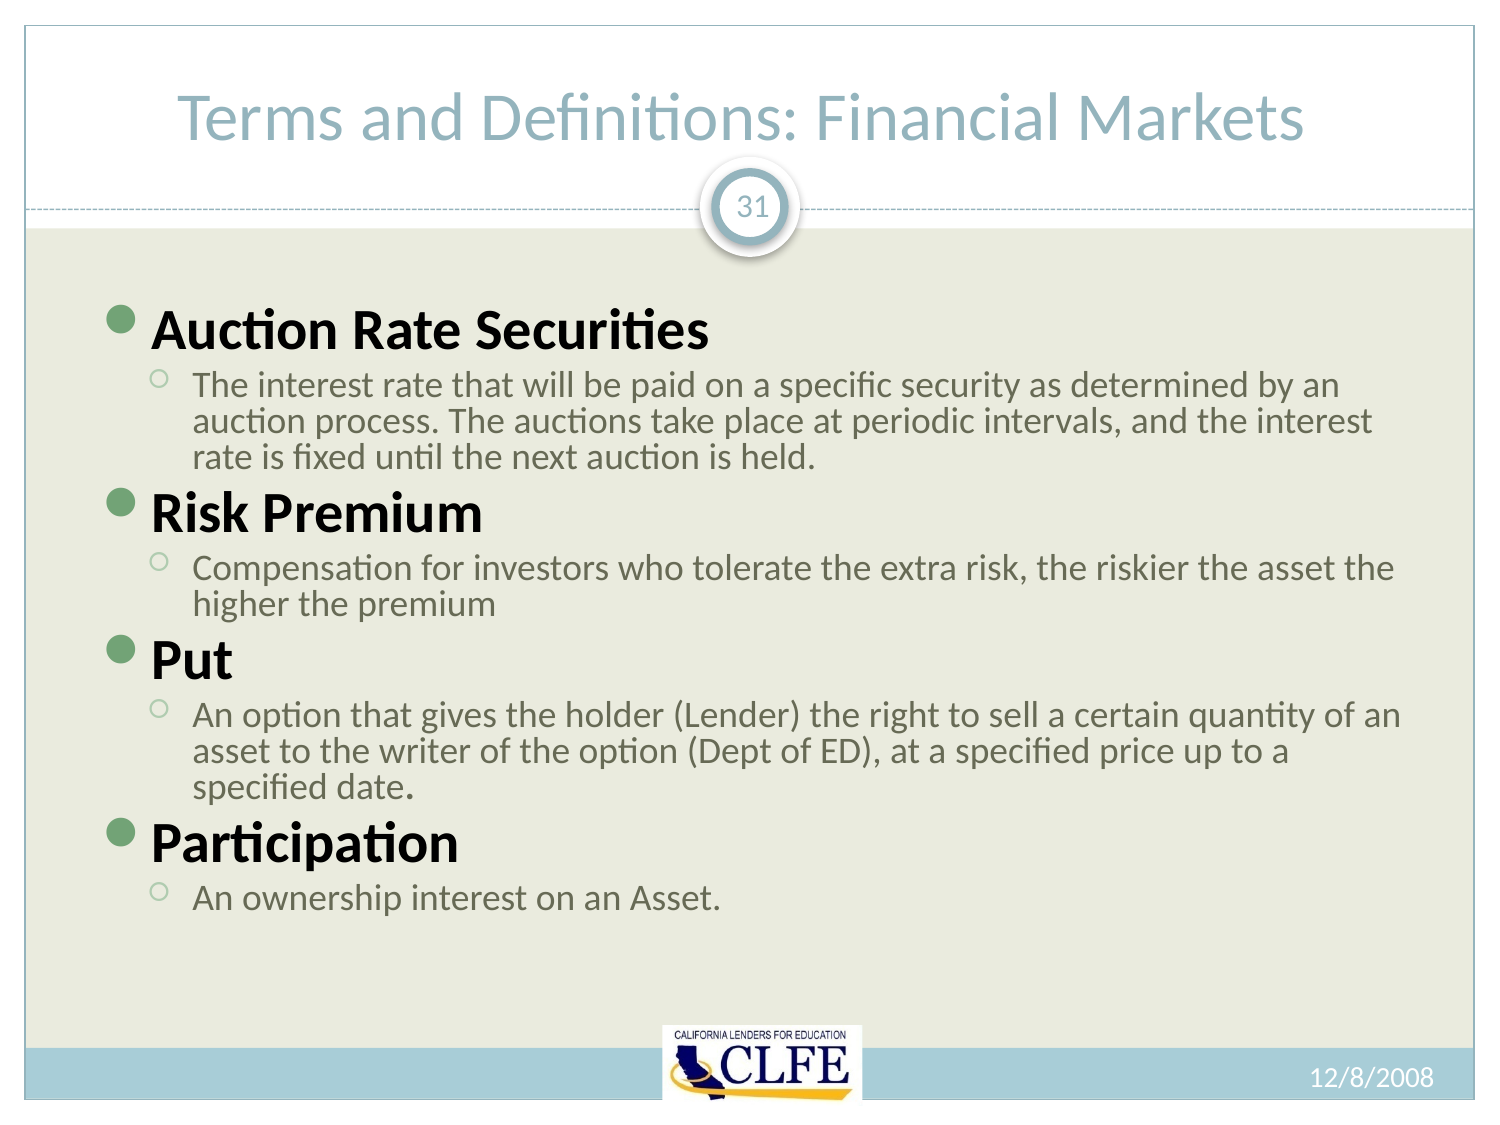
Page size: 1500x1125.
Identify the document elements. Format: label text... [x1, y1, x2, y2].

slide_number 31 [715, 168, 791, 187]
picture [662, 1025, 863, 1106]
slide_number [950, 1050, 1450, 1111]
title Terms and Definitions: Financial Markets [49, 37, 1450, 162]
list Auction Rate Securities The interest rate that will be paid on a specific security as determined by an auction process. The auctions take place at periodic intervals, and the interest rate is fixed until the next auction is held. Risk Premium Compensation for investors who tolerate the extra risk, the riskier the asset the higher the premium Put An option that gives the holder (Lender) the right to sell a certain quantity of an asset to the writer of the option (Dept of ED), at a specified price up to a specified date. Participation An ownership interest on an Asset. [87, 187, 1438, 1025]
